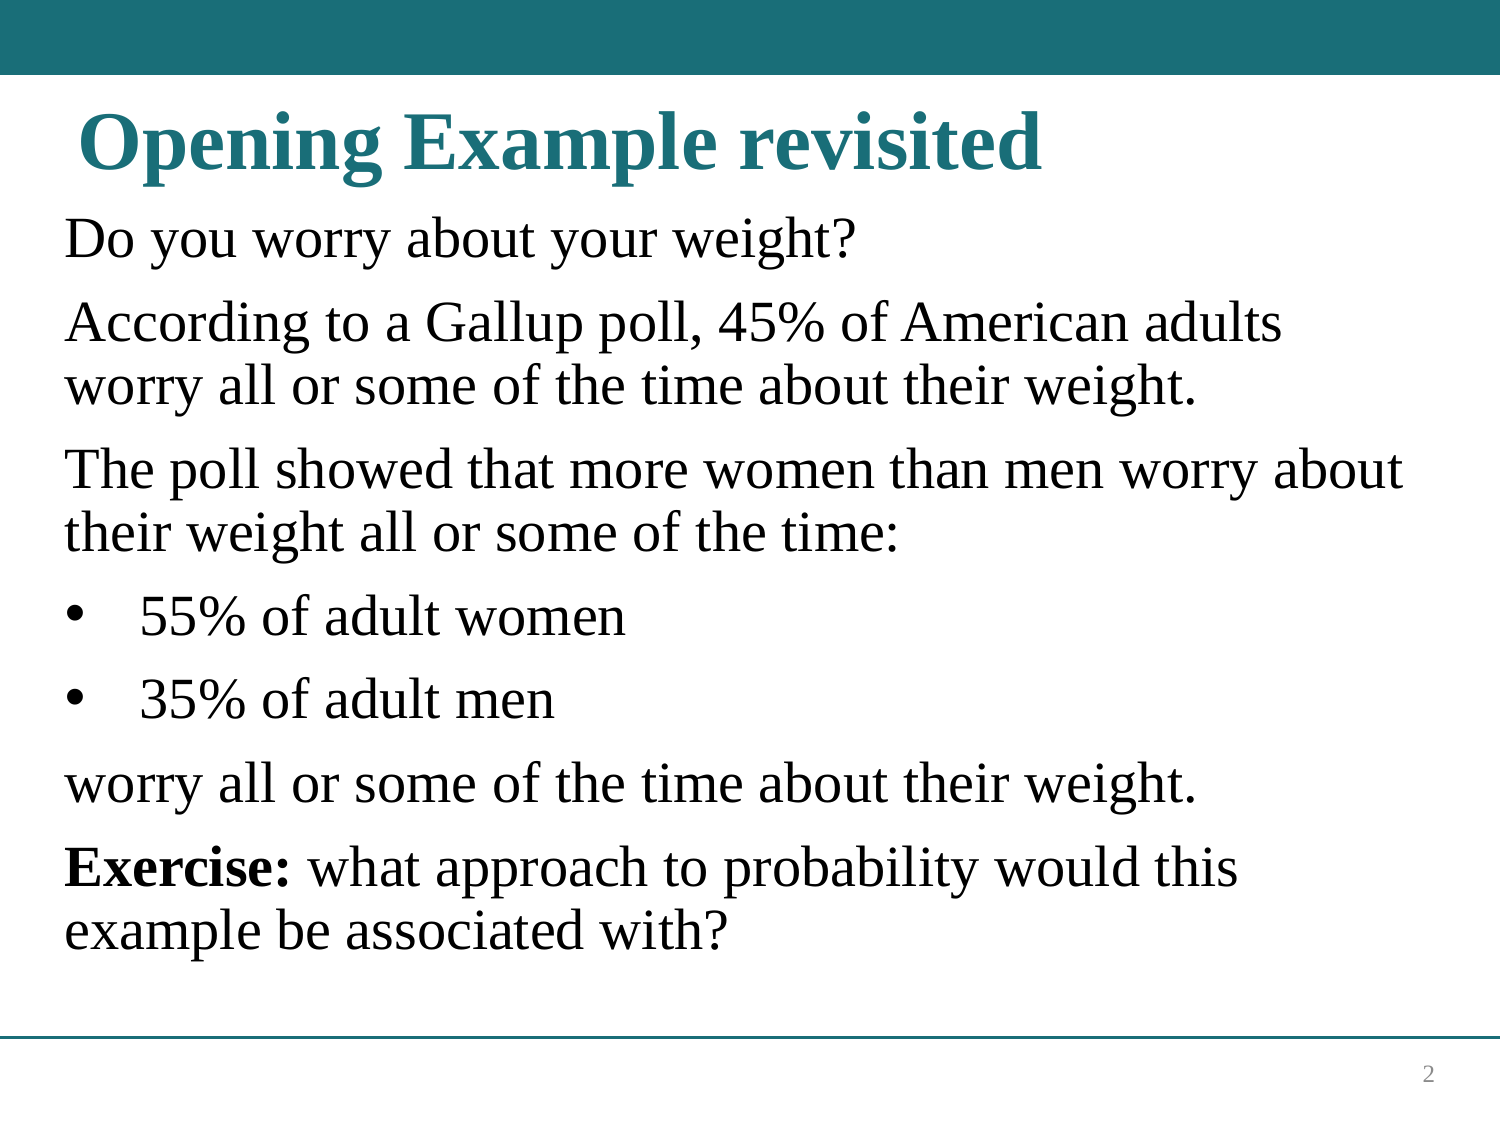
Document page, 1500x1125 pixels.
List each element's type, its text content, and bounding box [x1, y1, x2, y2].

title Opening Example revisited [62, 90, 1463, 228]
list Do you worry about your weight? According to a Gallup poll, 45% of American adults worry all or some of the time about their weight. The poll showed that more women than men worry about their weight all or some of the time: 55% of adult women 35% of adult men worry all or some of the time about their weight. Exercise: what approach to probability would this example be associated with? [50, 200, 1450, 1035]
slide_number 2 [1059, 1042, 1450, 1103]
